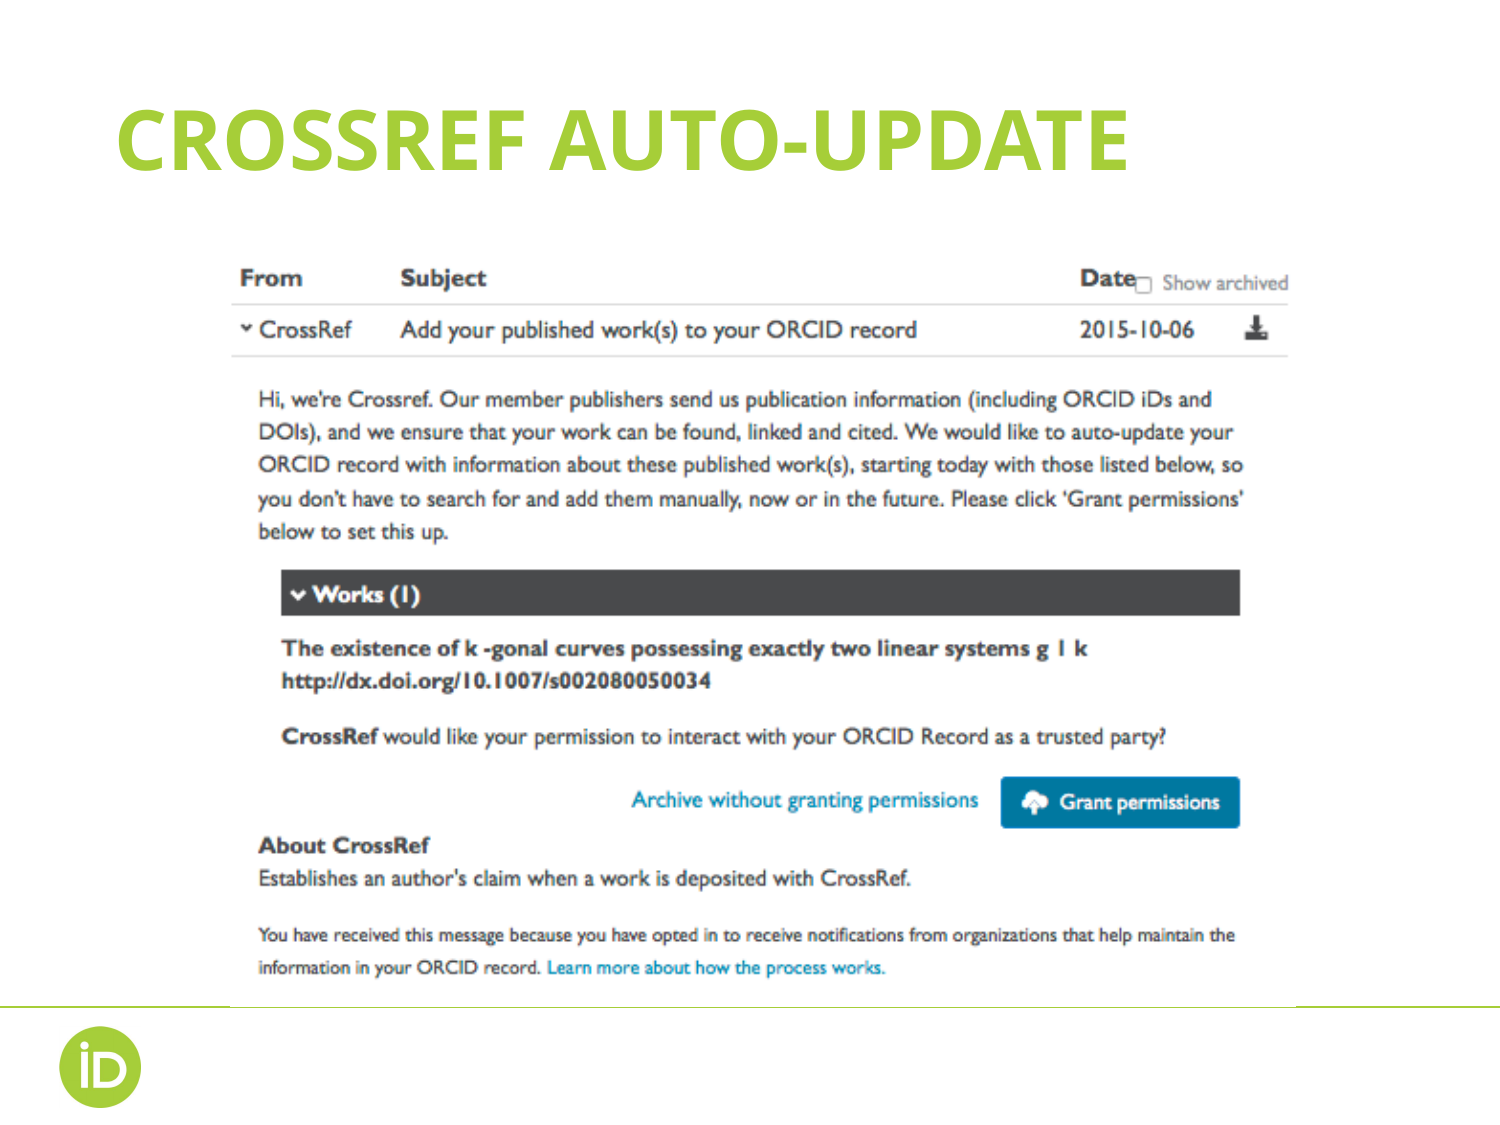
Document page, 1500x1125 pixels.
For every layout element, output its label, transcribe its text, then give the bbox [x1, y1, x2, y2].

picture [229, 255, 1297, 1007]
picture [59, 1026, 141, 1108]
title CROSSREF AUTO-UPDATE [99, 40, 1400, 203]
